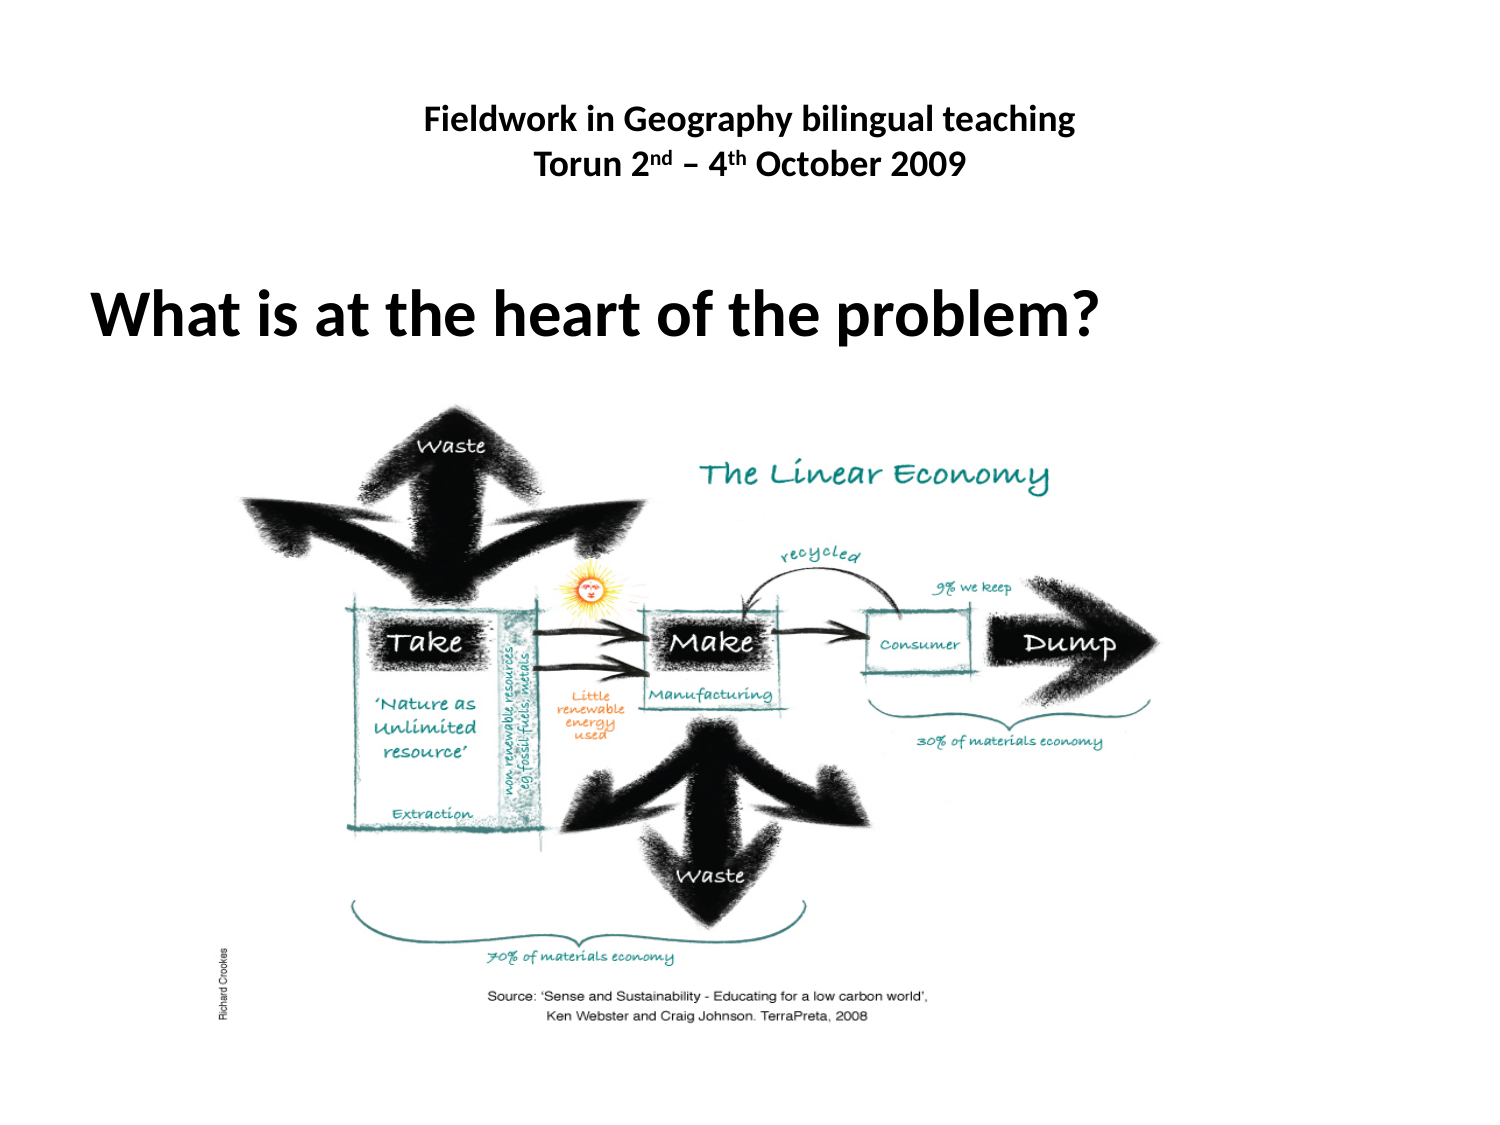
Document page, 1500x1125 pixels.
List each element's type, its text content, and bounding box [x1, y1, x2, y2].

title Fieldwork in Geography bilingual teaching Torun 2nd – 4th October 2009 [75, 45, 1425, 233]
list What is at the heart of the problem? [75, 262, 1425, 1005]
picture [212, 382, 1202, 1038]
